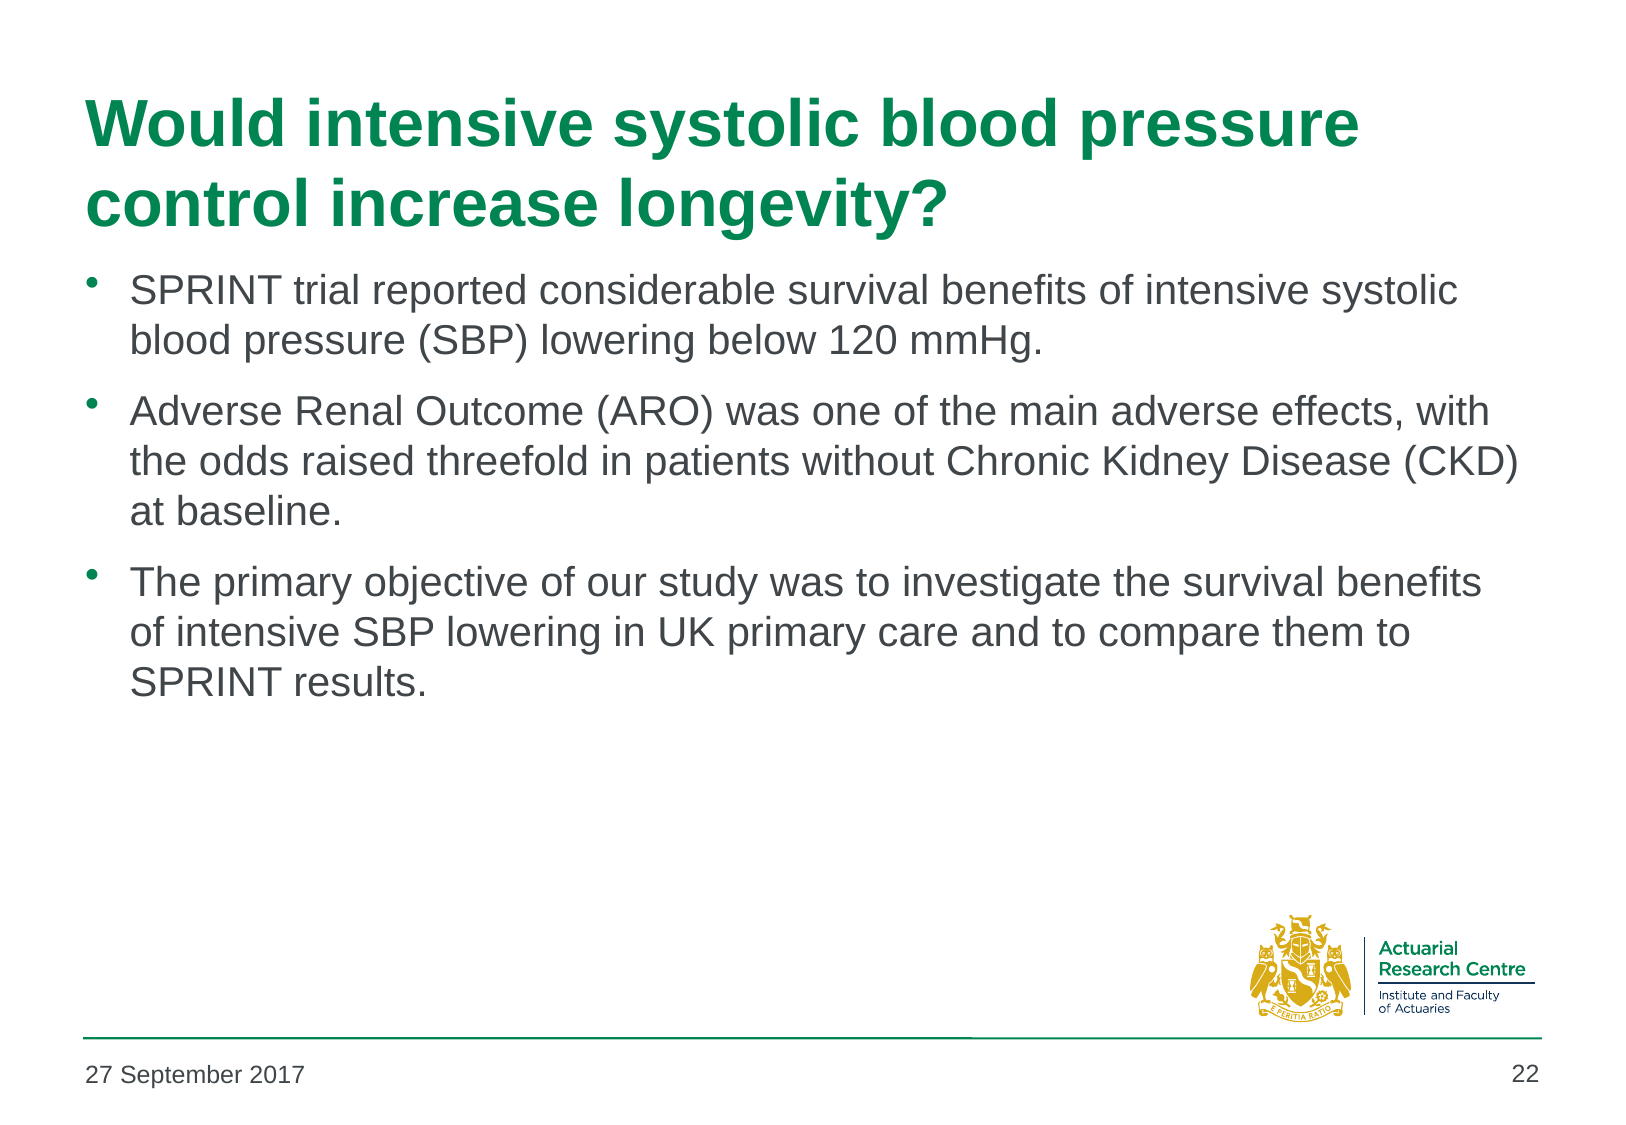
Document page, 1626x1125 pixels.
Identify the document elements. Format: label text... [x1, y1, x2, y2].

list SPRINT trial reported considerable survival benefits of intensive systolic blood pressure (SBP) lowering below 120 mmHg. Adverse Renal Outcome (ARO) was one of the main adverse effects, with the odds raised threefold in patients without Chronic Kidney Disease (CKD) at baseline. The primary objective of our study was to investigate the survival benefits of intensive SBP lowering in UK primary care and to compare them to SPRINT results. [70, 255, 1544, 1017]
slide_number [70, 1051, 429, 1106]
slide_number 22 [1439, 1050, 1555, 1106]
title Would intensive systolic blood pressure control increase longevity? [70, 66, 1544, 254]
